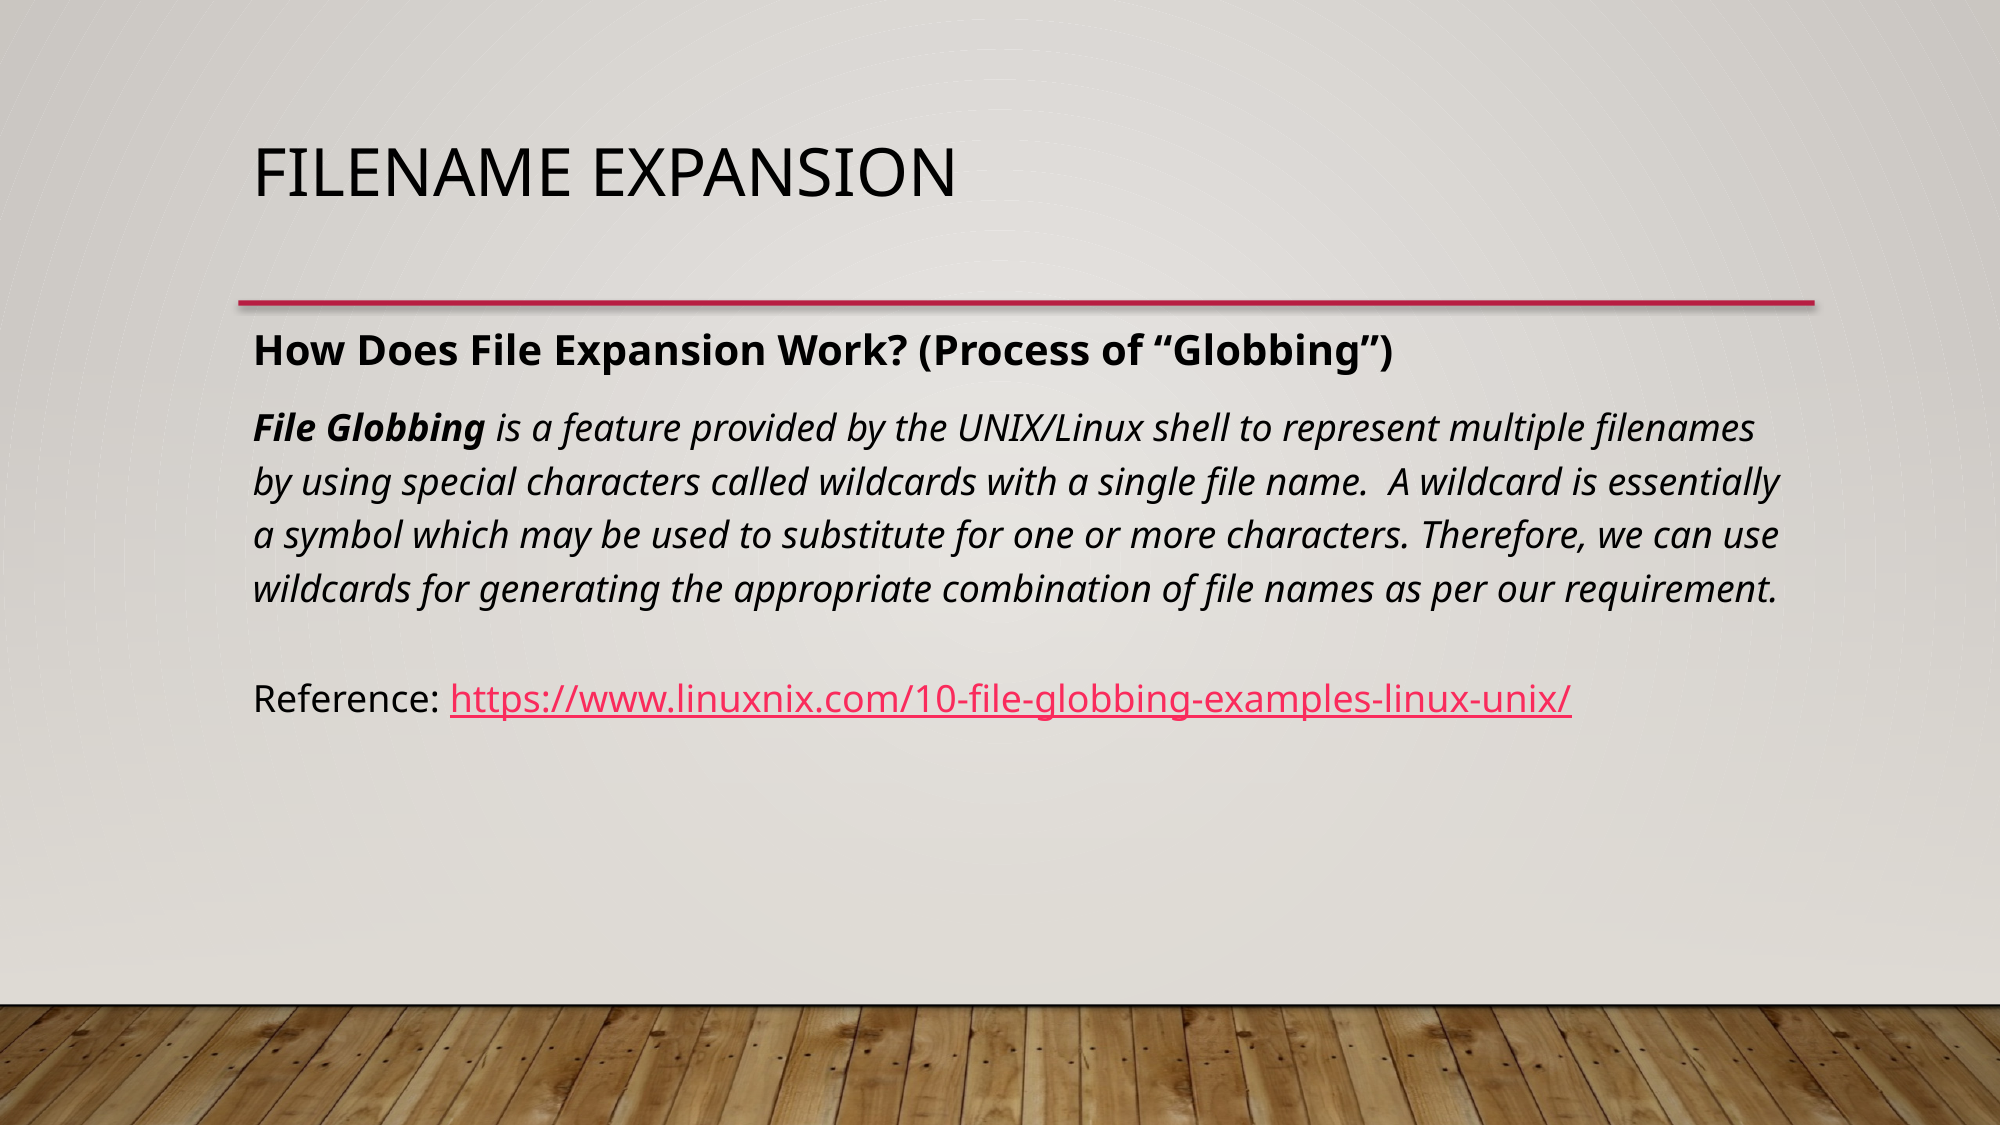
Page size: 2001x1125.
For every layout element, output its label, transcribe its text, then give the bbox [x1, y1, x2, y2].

text_box How Does File Expansion Work? (Process of “Globbing”) File Globbing is a feature provided by the UNIX/Linux shell to represent multiple filenames by using special characters called wildcards with a single file name. A wildcard is essentially a symbol which may be used to substitute for one or more characters. Therefore, we can use wildcards for generating the appropriate combination of file names as per our requirement. Reference: https://www.linuxnix.com/10-file-globbing-examples-linux-unix/ [238, 306, 1814, 799]
text_box Filename expansion [238, 131, 1814, 304]
picture [0, 1007, 2000, 1125]
